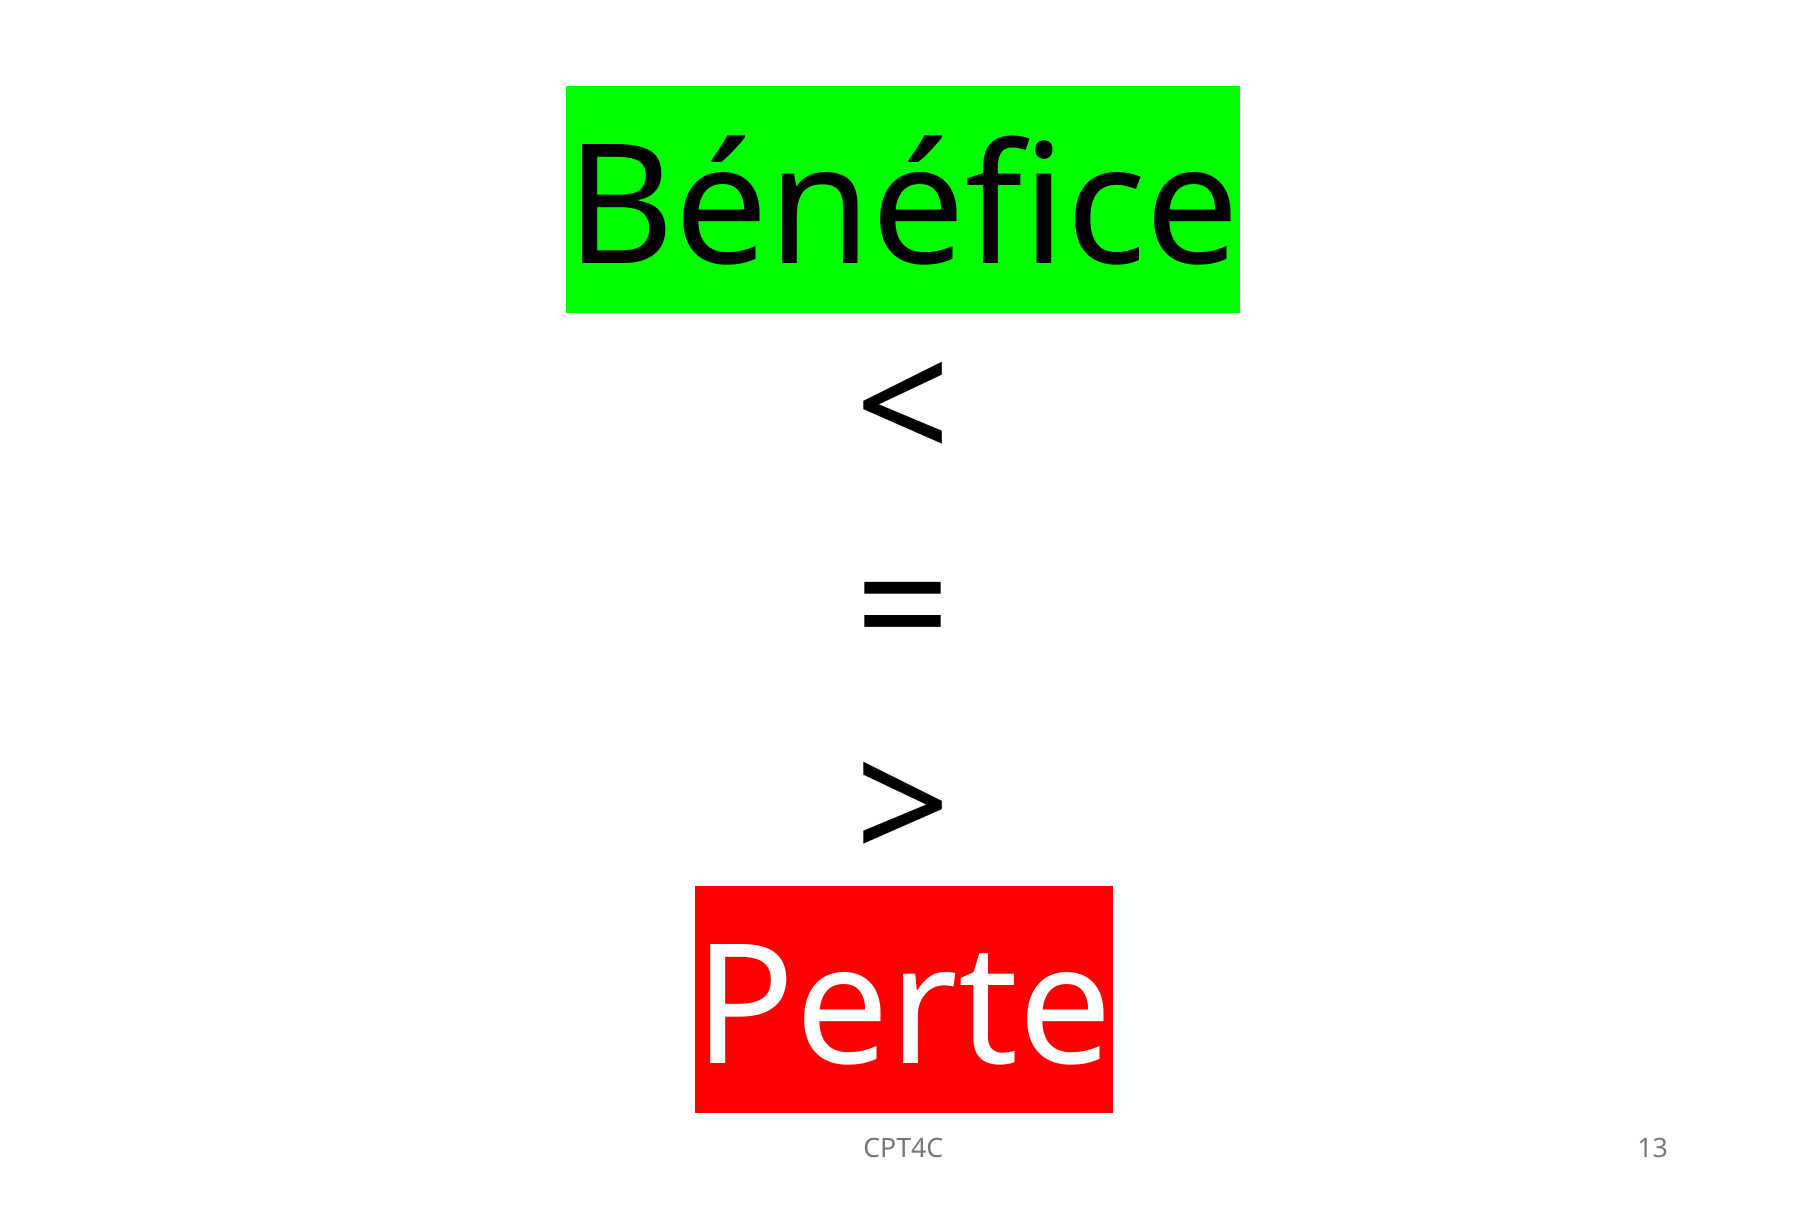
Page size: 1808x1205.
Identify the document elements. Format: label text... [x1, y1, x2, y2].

footer CPT4C [598, 1116, 1209, 1181]
text_box Bénéfice < = > Perte [551, 89, 1256, 1105]
slide_number 13 [1276, 1116, 1683, 1181]
